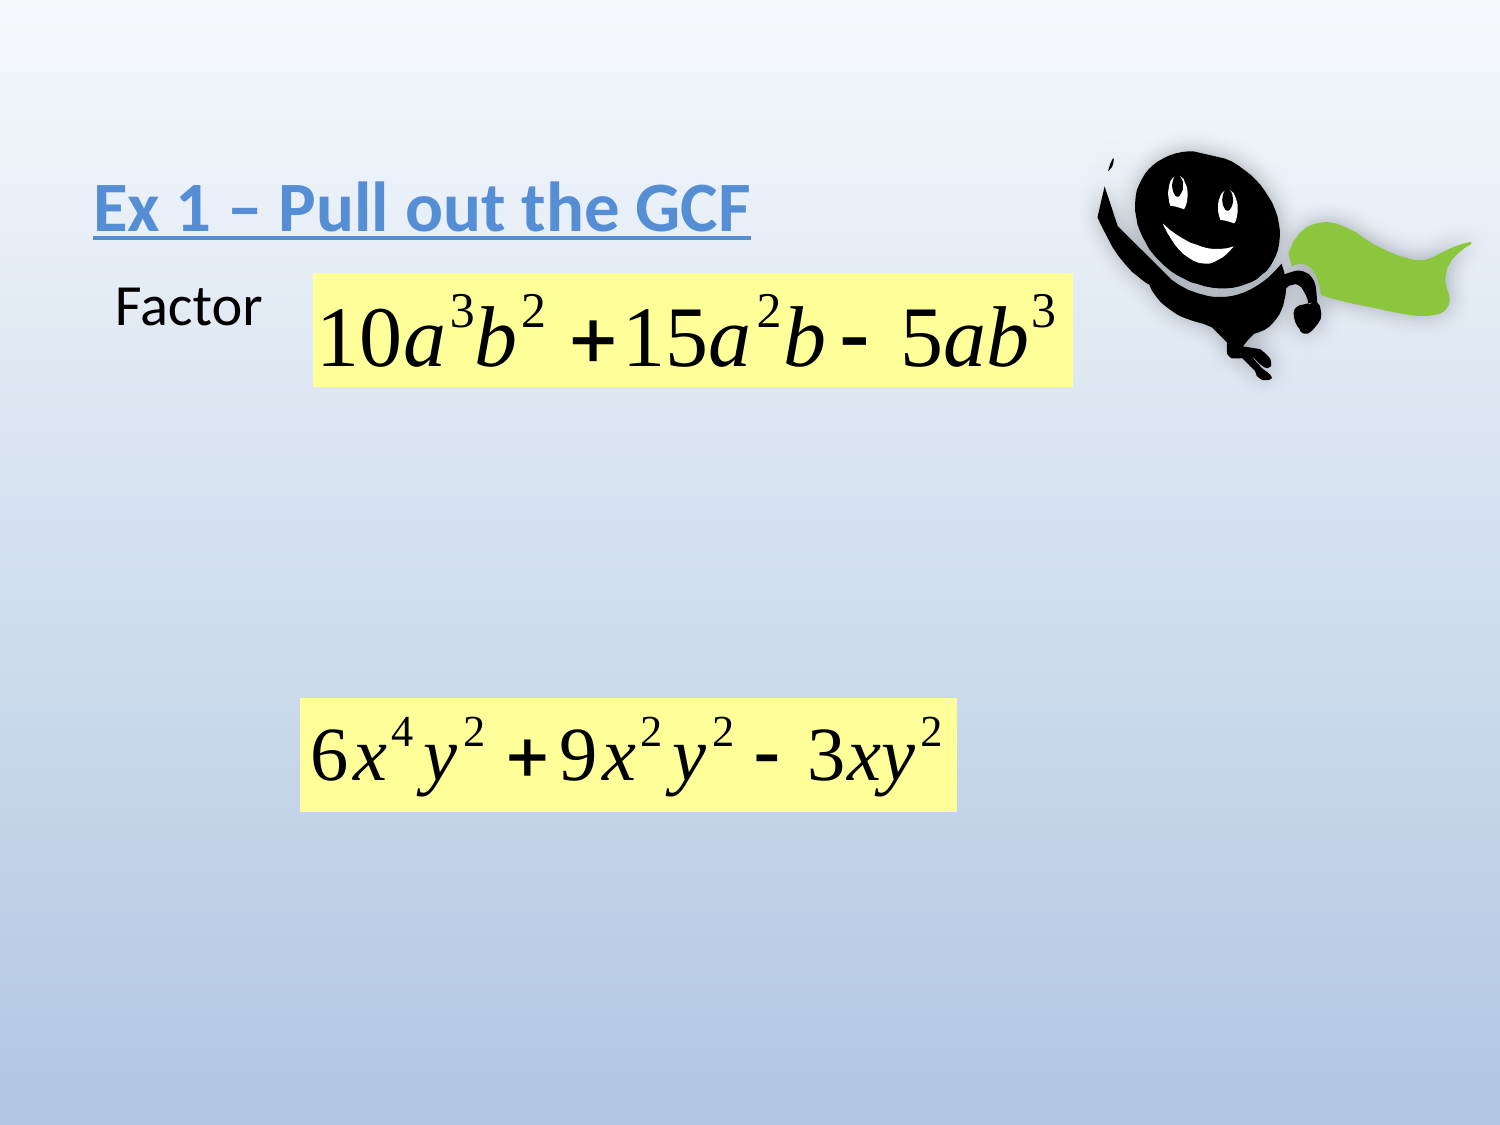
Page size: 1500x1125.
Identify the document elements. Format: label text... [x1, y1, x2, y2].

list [312, 272, 1074, 388]
text_box Ex 1 – Pull out the GCF [78, 152, 767, 253]
text_box Factor [99, 260, 513, 345]
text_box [299, 697, 958, 813]
picture [1087, 172, 1459, 392]
